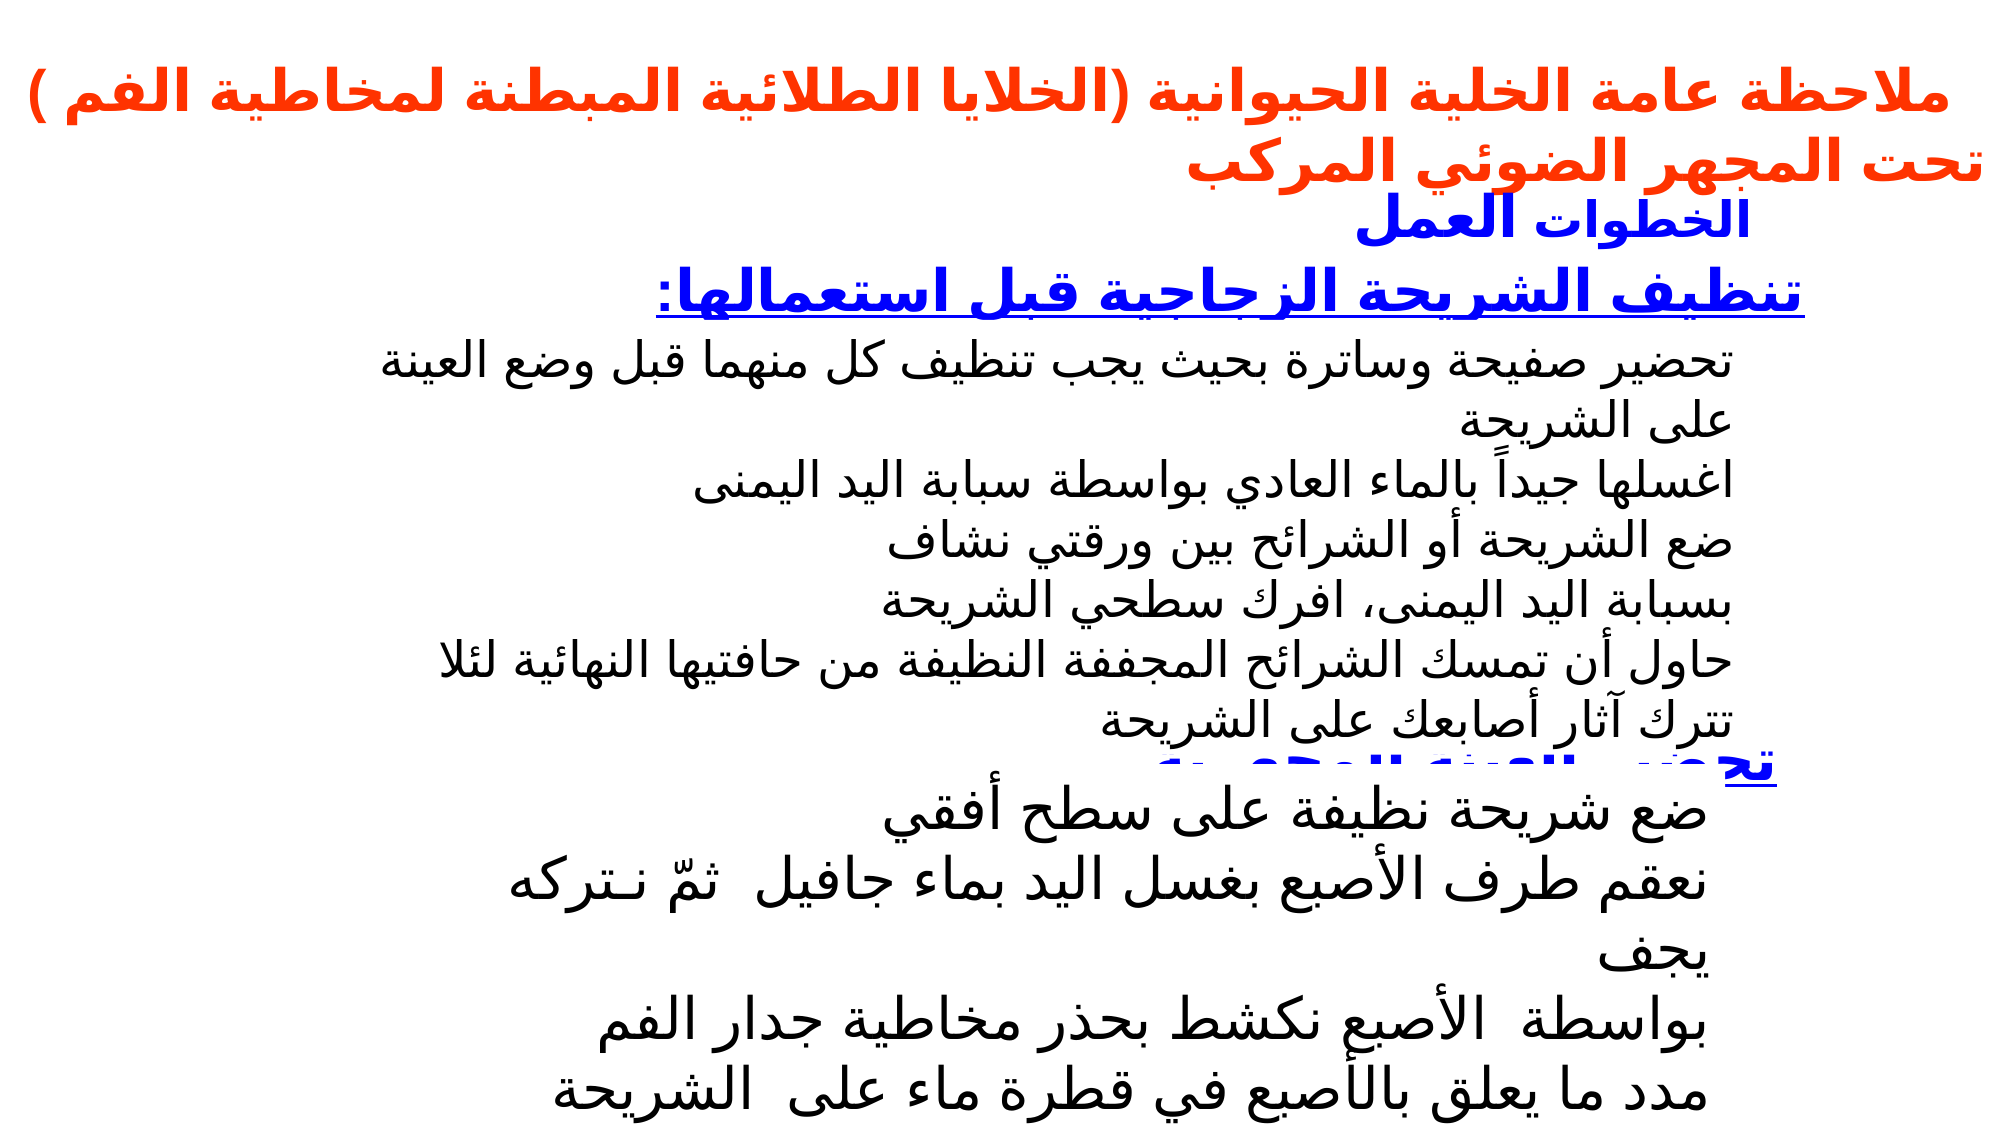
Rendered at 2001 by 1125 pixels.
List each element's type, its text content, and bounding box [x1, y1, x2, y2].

text_box ضع شريحة نظيفة على سطح أفقي نعقم طرف الأصبع بغسل اليد بماء جافيل ثمّ نـتركه يجف بواسطة الأصبع نكشط بحذر مخاطية جدار الفم مدد ما يعلق بالأصبع في قطرة ماء على الشريحة [421, 764, 1726, 1125]
text_box الخطوات العمل [1338, 172, 1768, 245]
text_box تحضير صفيحة وساترة بحيث يجب تنظيف كل منهما قبل وضع العينة على الشريحة اغسلها جيداً بالماء العادي بواسطة سبابة اليد اليمنى ضع الشريحة أو الشرائح بين ورقتي نشاف بسبابة اليد اليمنى، افرك سطحي الشريحة حاول أن تمسك الشرائح المجففة النظيفة من حافتيها النهائية لئلا تترك آثار أصابعك على الشريحة [320, 319, 1750, 755]
text_box تنظيف الشريحة الزجاجية قبل استعمالها: [640, 245, 1820, 331]
text_box ملاحظة عامة الخلية الحيوانية (الخلايا الطلائية المبطنة لمخاطية الفم ) تحت المجهر الضوئي المركب [0, 46, 2000, 201]
text_box تحضير العينة المجهرية [1120, 715, 1793, 800]
